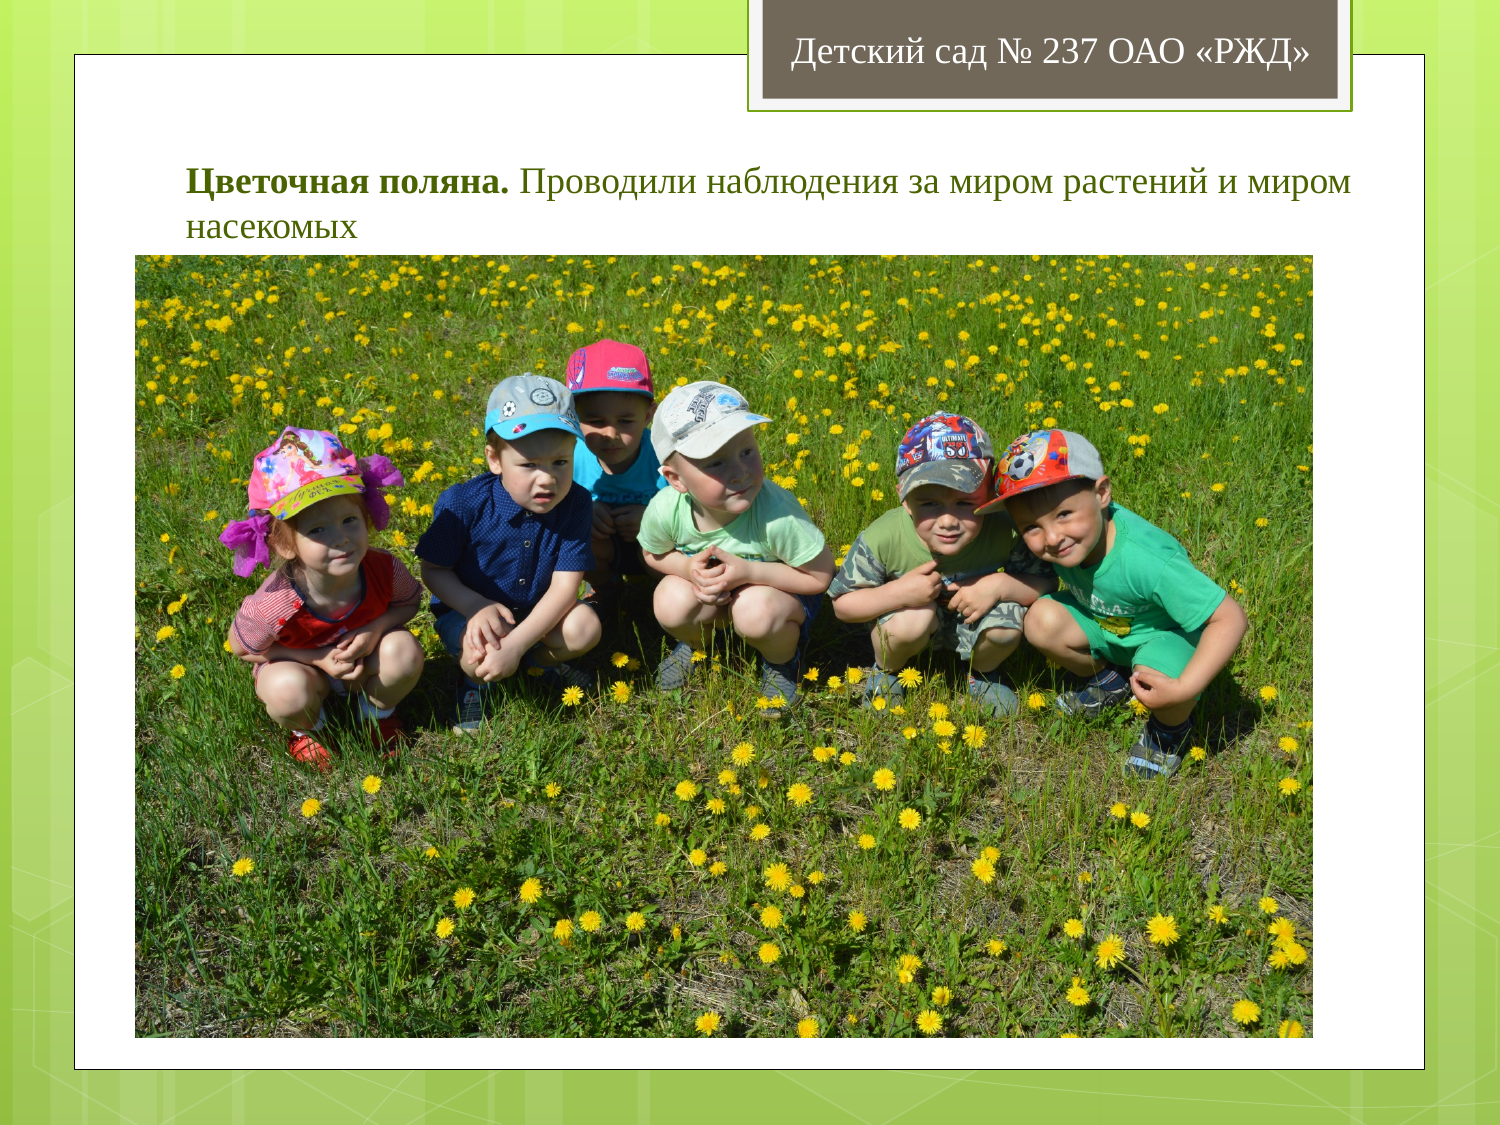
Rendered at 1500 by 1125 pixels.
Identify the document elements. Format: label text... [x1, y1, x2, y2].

text_box Цветочная поляна. Проводили наблюдения за миром растений и миром насекомых [171, 148, 1412, 254]
picture [135, 254, 1313, 1038]
text_box Детский сад № 237 ОАО «РЖД» [773, 19, 1329, 79]
